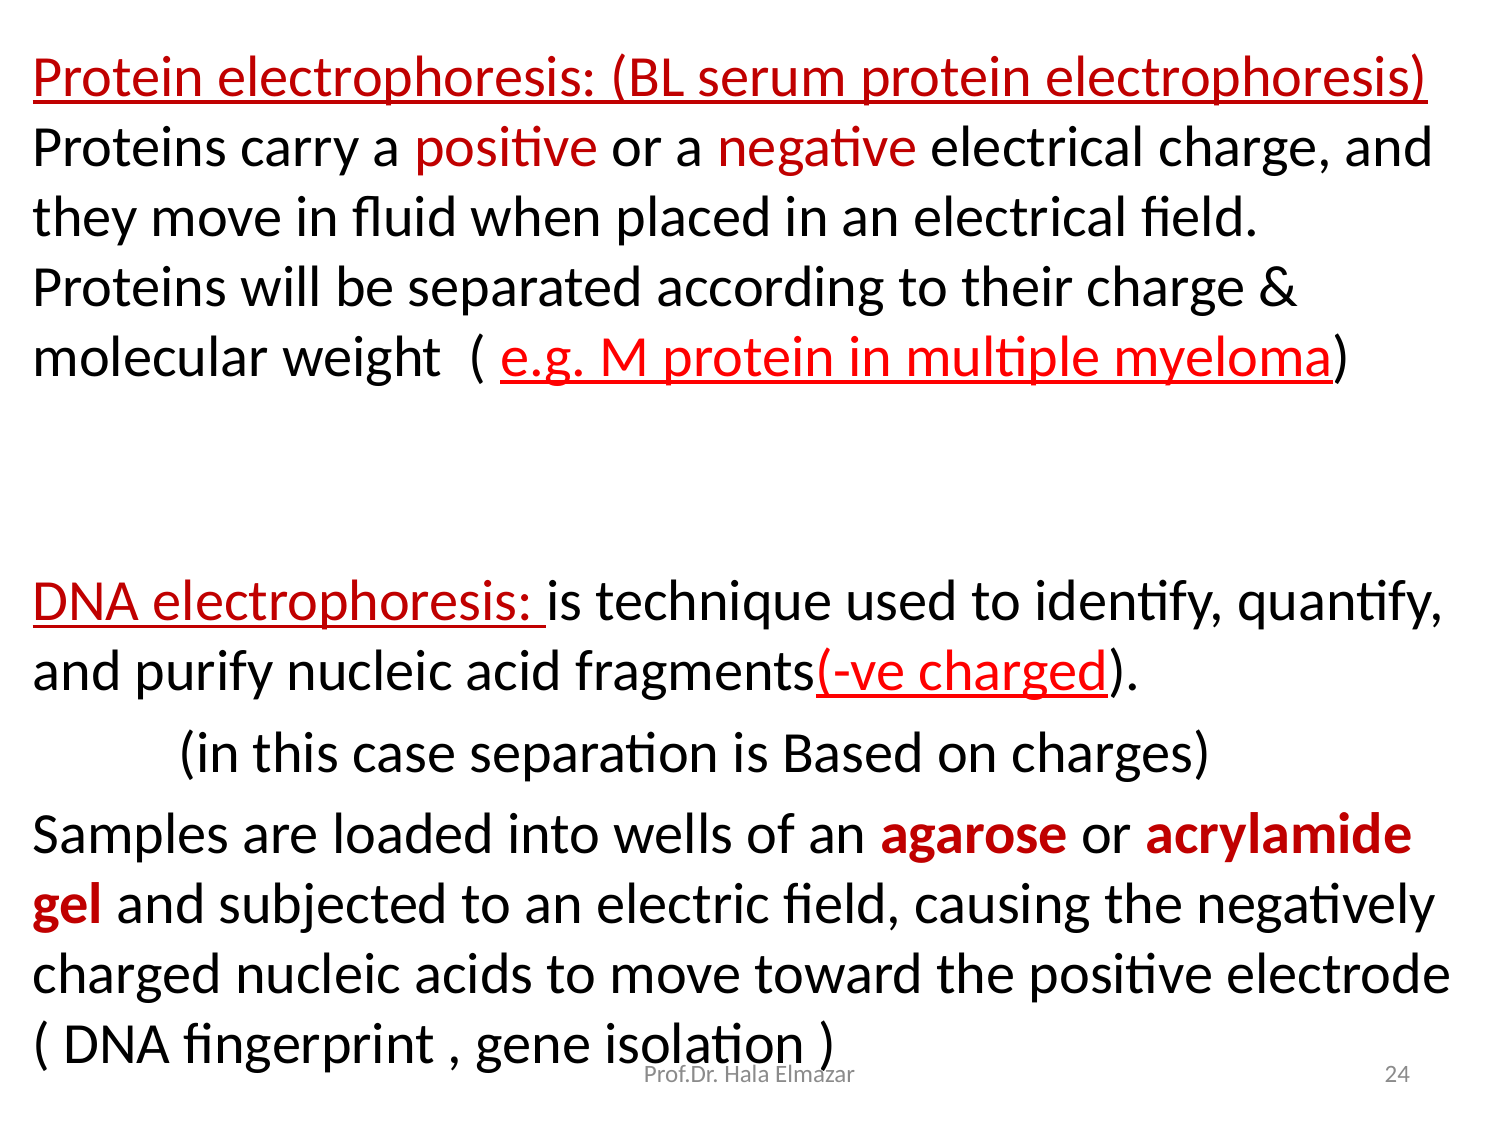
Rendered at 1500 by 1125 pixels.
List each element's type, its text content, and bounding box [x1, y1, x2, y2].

footer Prof.Dr. Hala Elmazar [512, 1042, 988, 1103]
slide_number 24 [1074, 1042, 1425, 1103]
list Protein electrophoresis: (BL serum protein electrophoresis) Proteins carry a positive or a negative electrical charge, and they move in fluid when placed in an electrical field. Proteins will be separated according to their charge & molecular weight ( e.g. M protein in multiple myeloma) DNA electrophoresis: is technique used to identify, quantify, and purify nucleic acid fragments(-ve charged). (in this case separation is Based on charges) Samples are loaded into wells of an agarose or acrylamide gel and subjected to an electric field, causing the negatively charged nucleic acids to move toward the positive electrode ( DNA fingerprint , gene isolation ) [17, 30, 1483, 1103]
